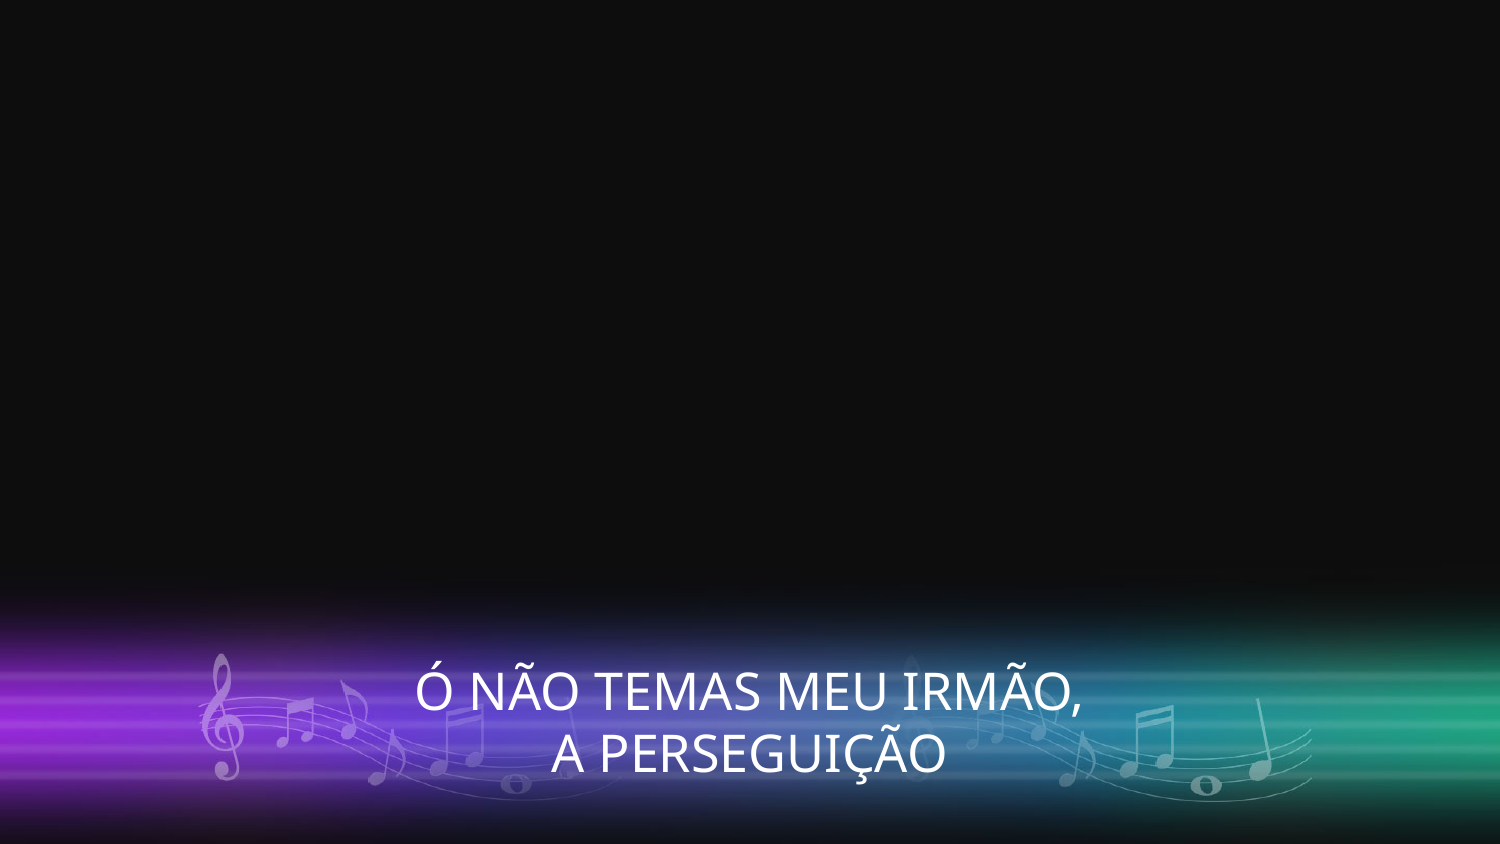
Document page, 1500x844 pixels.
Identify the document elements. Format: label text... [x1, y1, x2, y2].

picture [0, 0, 1500, 844]
text_box Ó NÃO TEMAS MEU IRMÃO, A PERSEGUIÇÃO [265, 651, 1235, 791]
